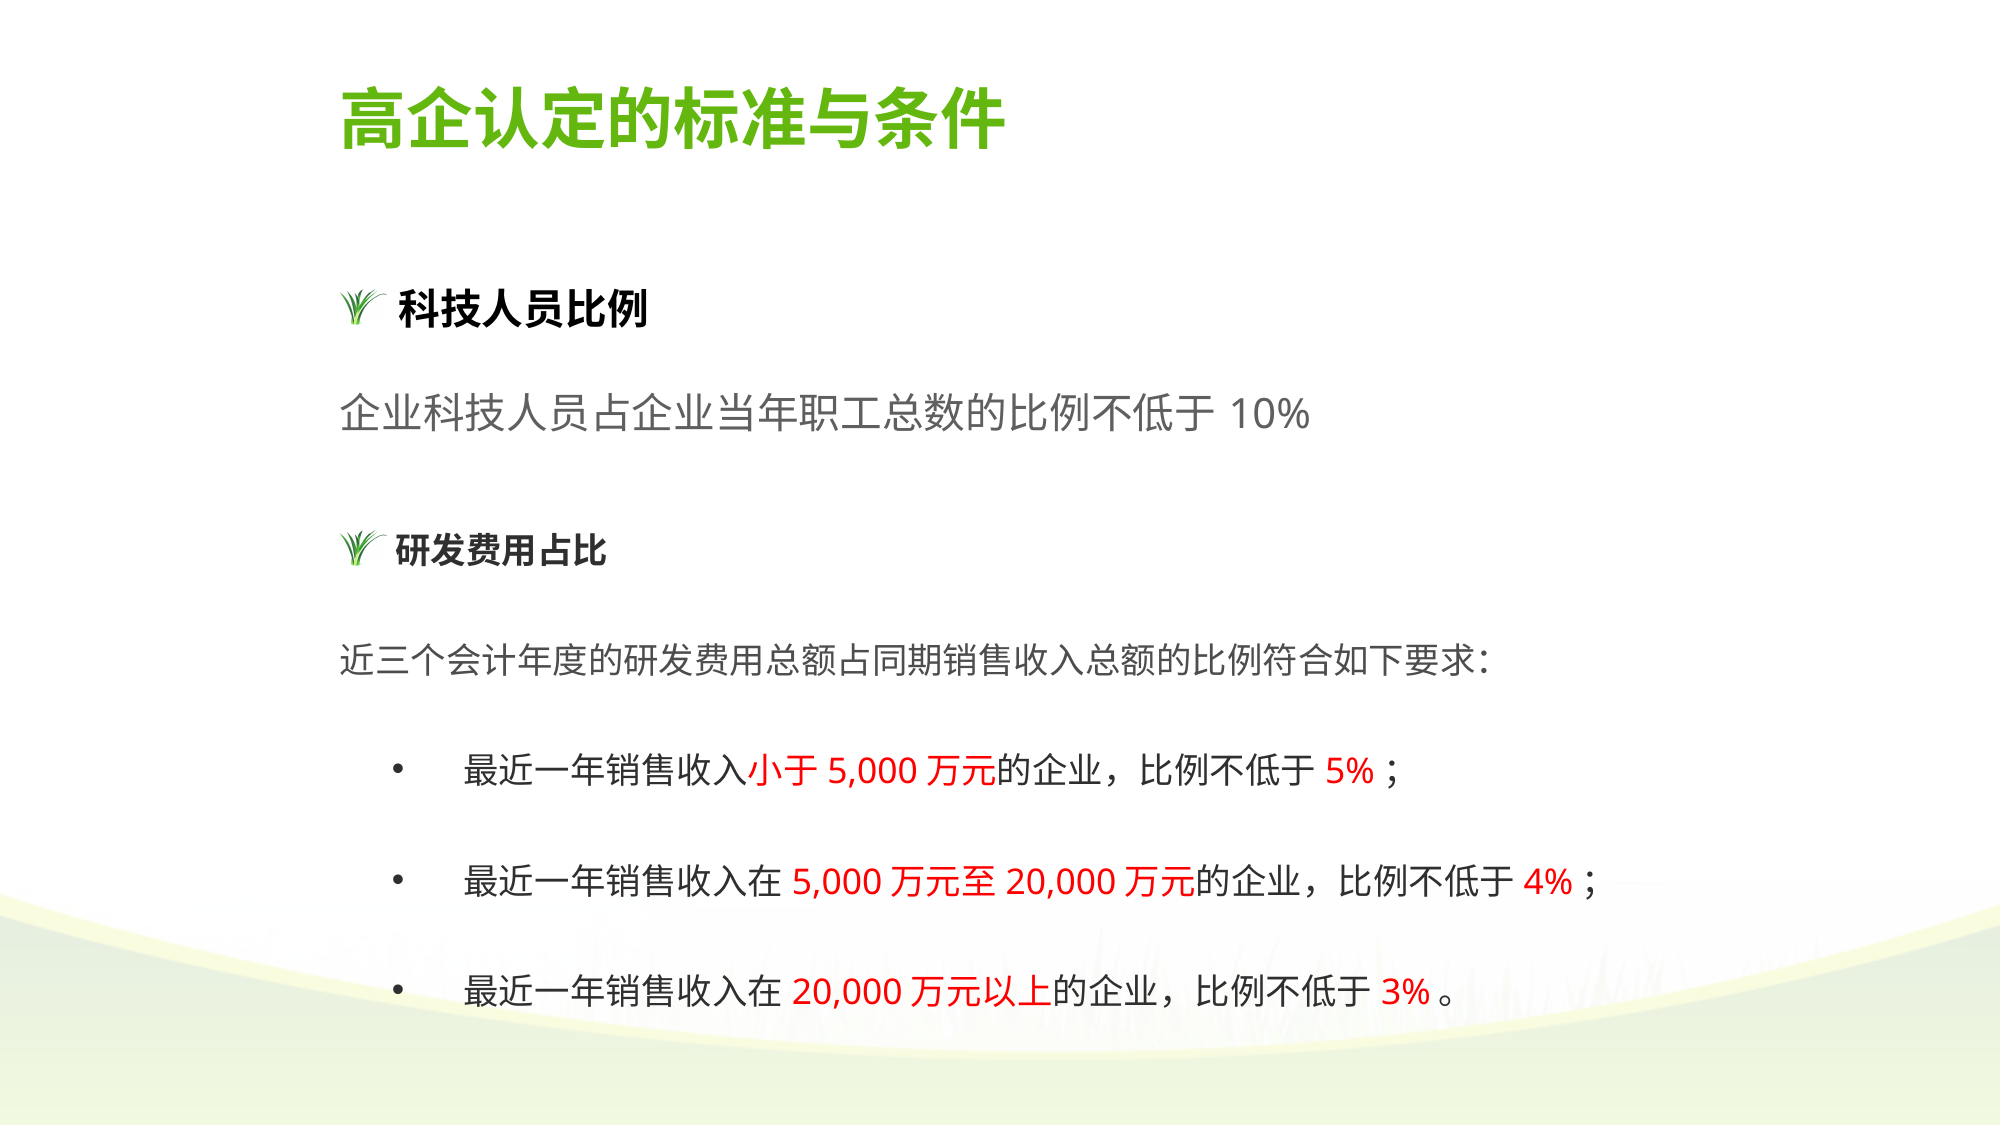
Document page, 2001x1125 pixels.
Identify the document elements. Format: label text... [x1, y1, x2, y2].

text_box 研发费用占比 近三个会计年度的研发费用总额占同期销售收入总额的比例符合如下要求： 最近一年销售收入小于5,000万元的企业，比例不低于5%； 最近一年销售收入在5,000万元至20,000万元的企业，比例不低于4%； 最近一年销售收入在20,000万元以上的企业，比例不低于3%。 [324, 508, 1675, 1086]
text_box 科技人员比例 企业科技人员占企业当年职工总数的比例不低于10% [324, 262, 1675, 473]
picture [339, 287, 388, 326]
picture [339, 528, 388, 567]
text_box 高企认定的标准与条件 [325, 34, 1675, 201]
